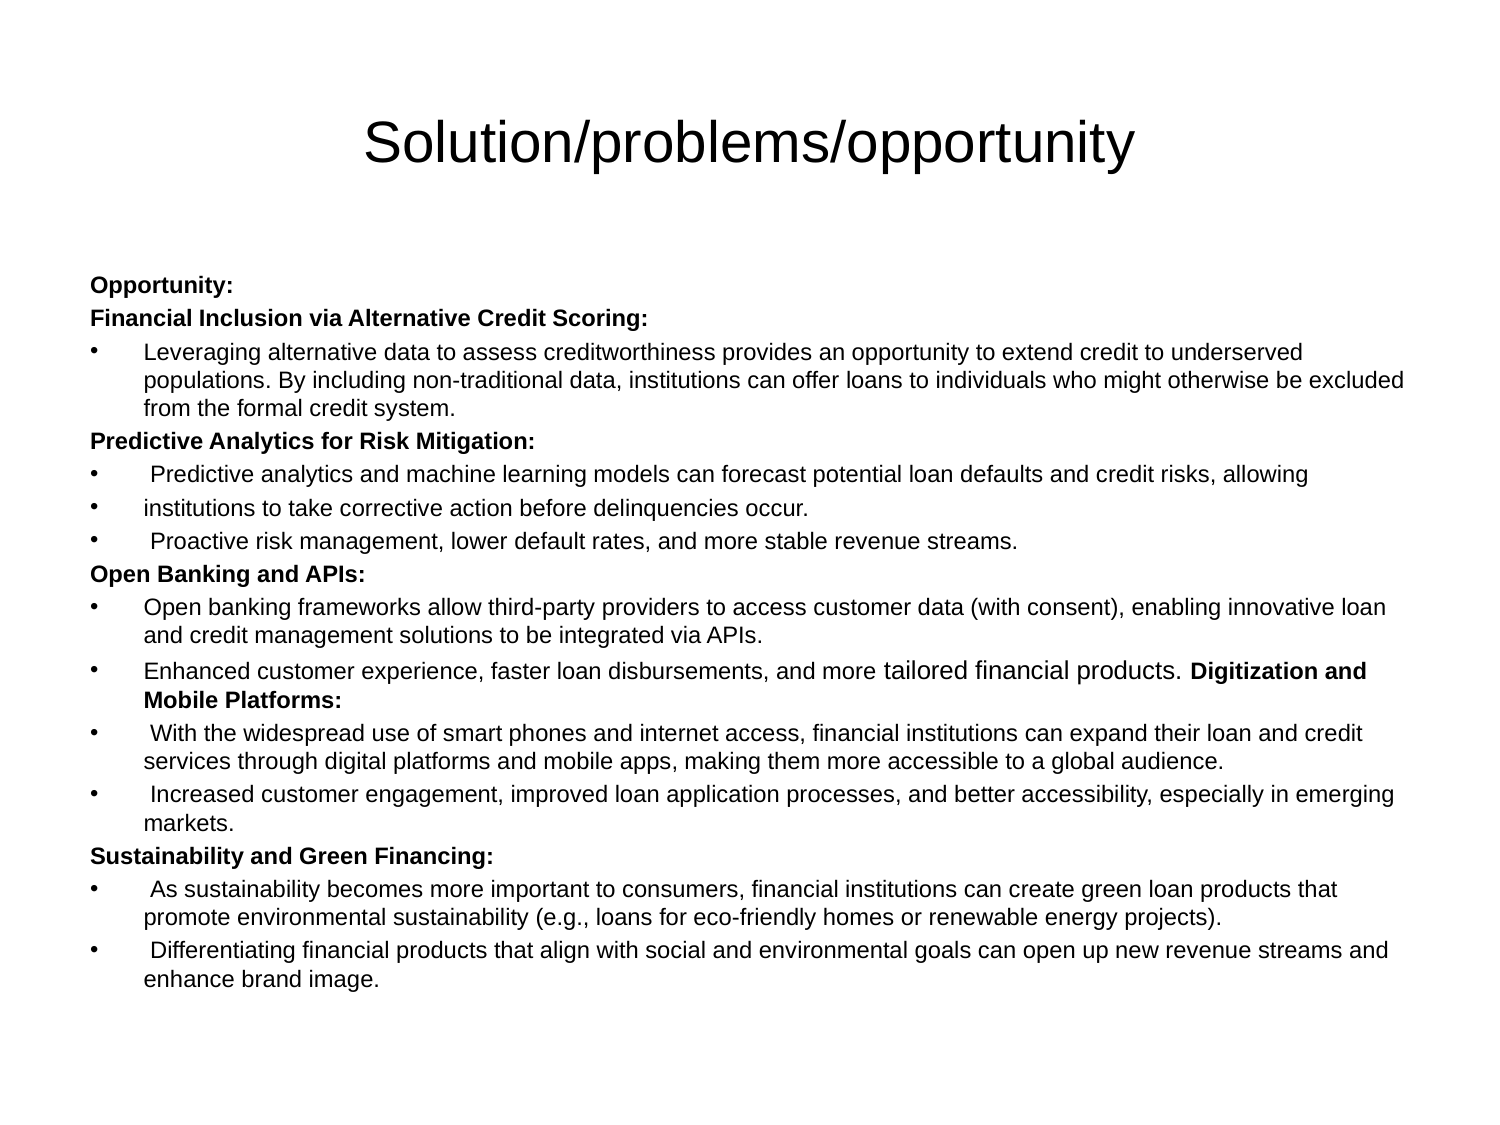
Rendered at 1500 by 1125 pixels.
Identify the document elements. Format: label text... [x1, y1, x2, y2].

title Solution/problems/opportunity [75, 45, 1425, 233]
list Opportunity: Financial Inclusion via Alternative Credit Scoring: Leveraging alternative data to assess creditworthiness provides an opportunity to extend credit to underserved populations. By including non-traditional data, institutions can offer loans to individuals who might otherwise be excluded from the formal credit system. Predictive Analytics for Risk Mitigation: Predictive analytics and machine learning models can forecast potential loan defaults and credit risks, allowing institutions to take corrective action before delinquencies occur. Proactive risk management, lower default rates, and more stable revenue streams. Open Banking and APIs: Open banking frameworks allow third-party providers to access customer data (with consent), enabling innovative loan and credit management solutions to be integrated via APIs. Enhanced customer experience, faster loan disbursements, and more tailored financial products. Digitization and Mobile Platforms: With the widespread use of smart phones and internet access, financial institutions can expand their loan and credit services through digital platforms and mobile apps, making them more accessible to a global audience. Increased customer engagement, improved loan application processes, and better accessibility, especially in emerging markets. Sustainability and Green Financing: As sustainability becomes more important to consumers, financial institutions can create green loan products that promote environmental sustainability (e.g., loans for eco-friendly homes or renewable energy projects). Differentiating financial products that align with social and environmental goals can open up new revenue streams and enhance brand image. [75, 262, 1425, 1005]
